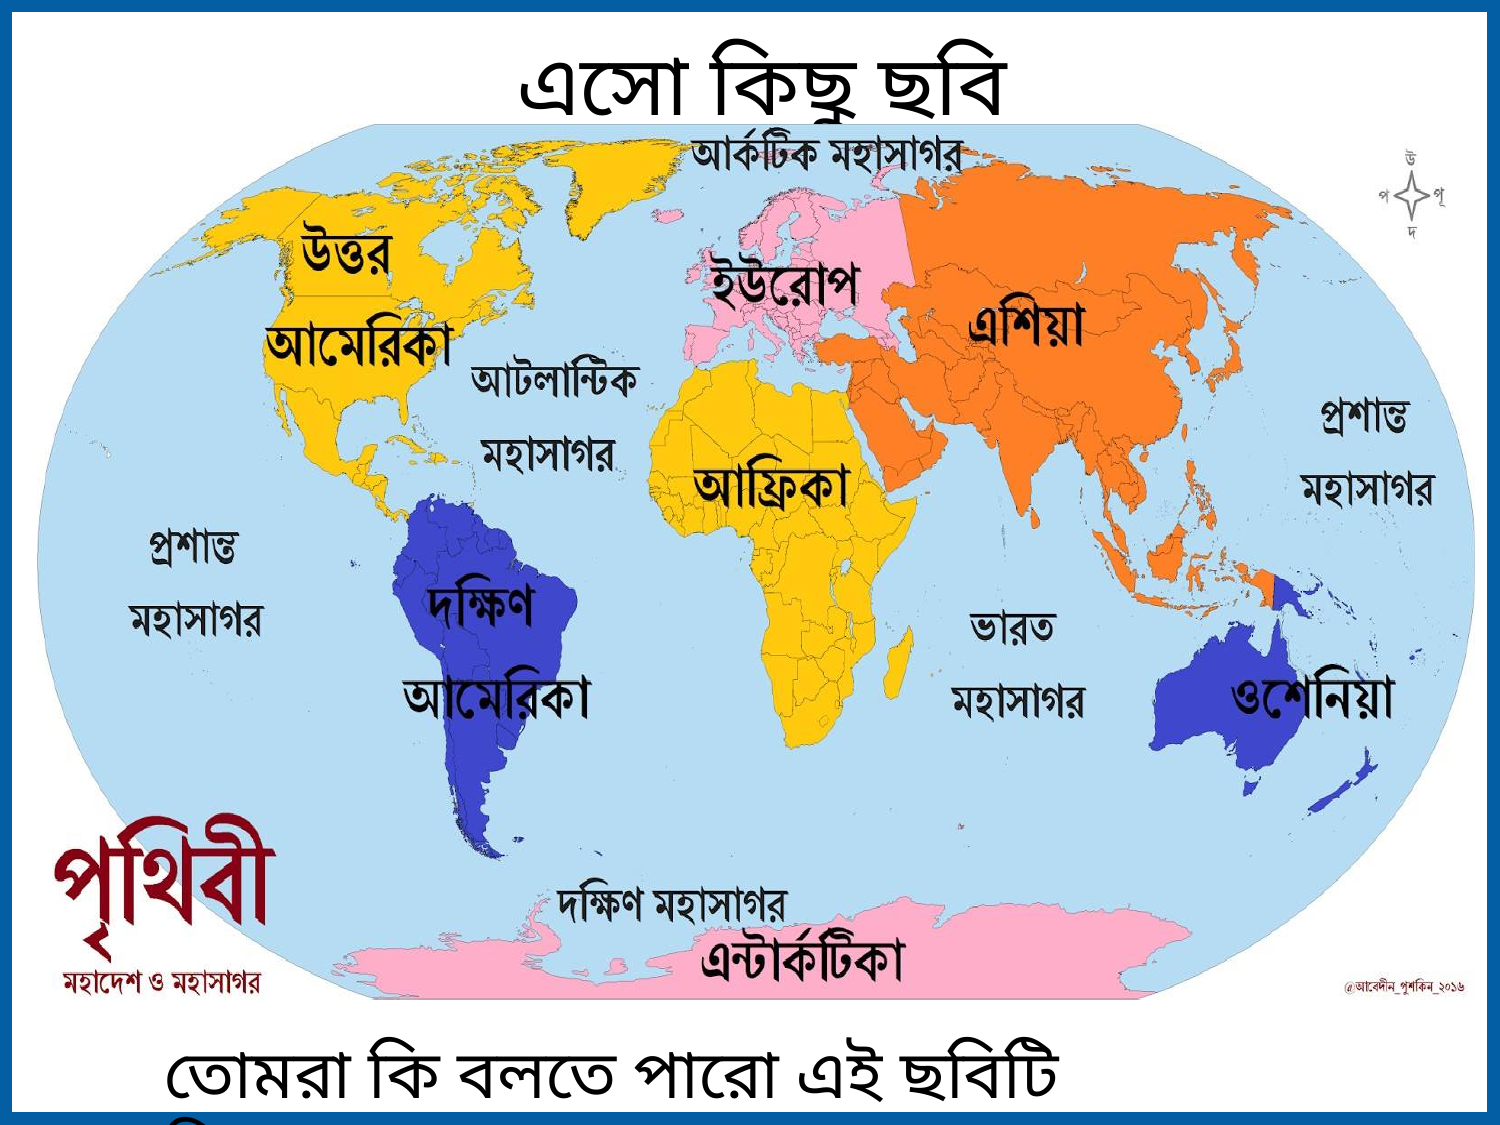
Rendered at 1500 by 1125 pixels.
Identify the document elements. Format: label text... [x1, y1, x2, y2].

text_box [0, 0, 1500, 1125]
text_box তোমরা কি বলতে পারো এই ছবিটি কিসের ? [150, 1024, 1313, 1125]
picture [37, 124, 1476, 1001]
